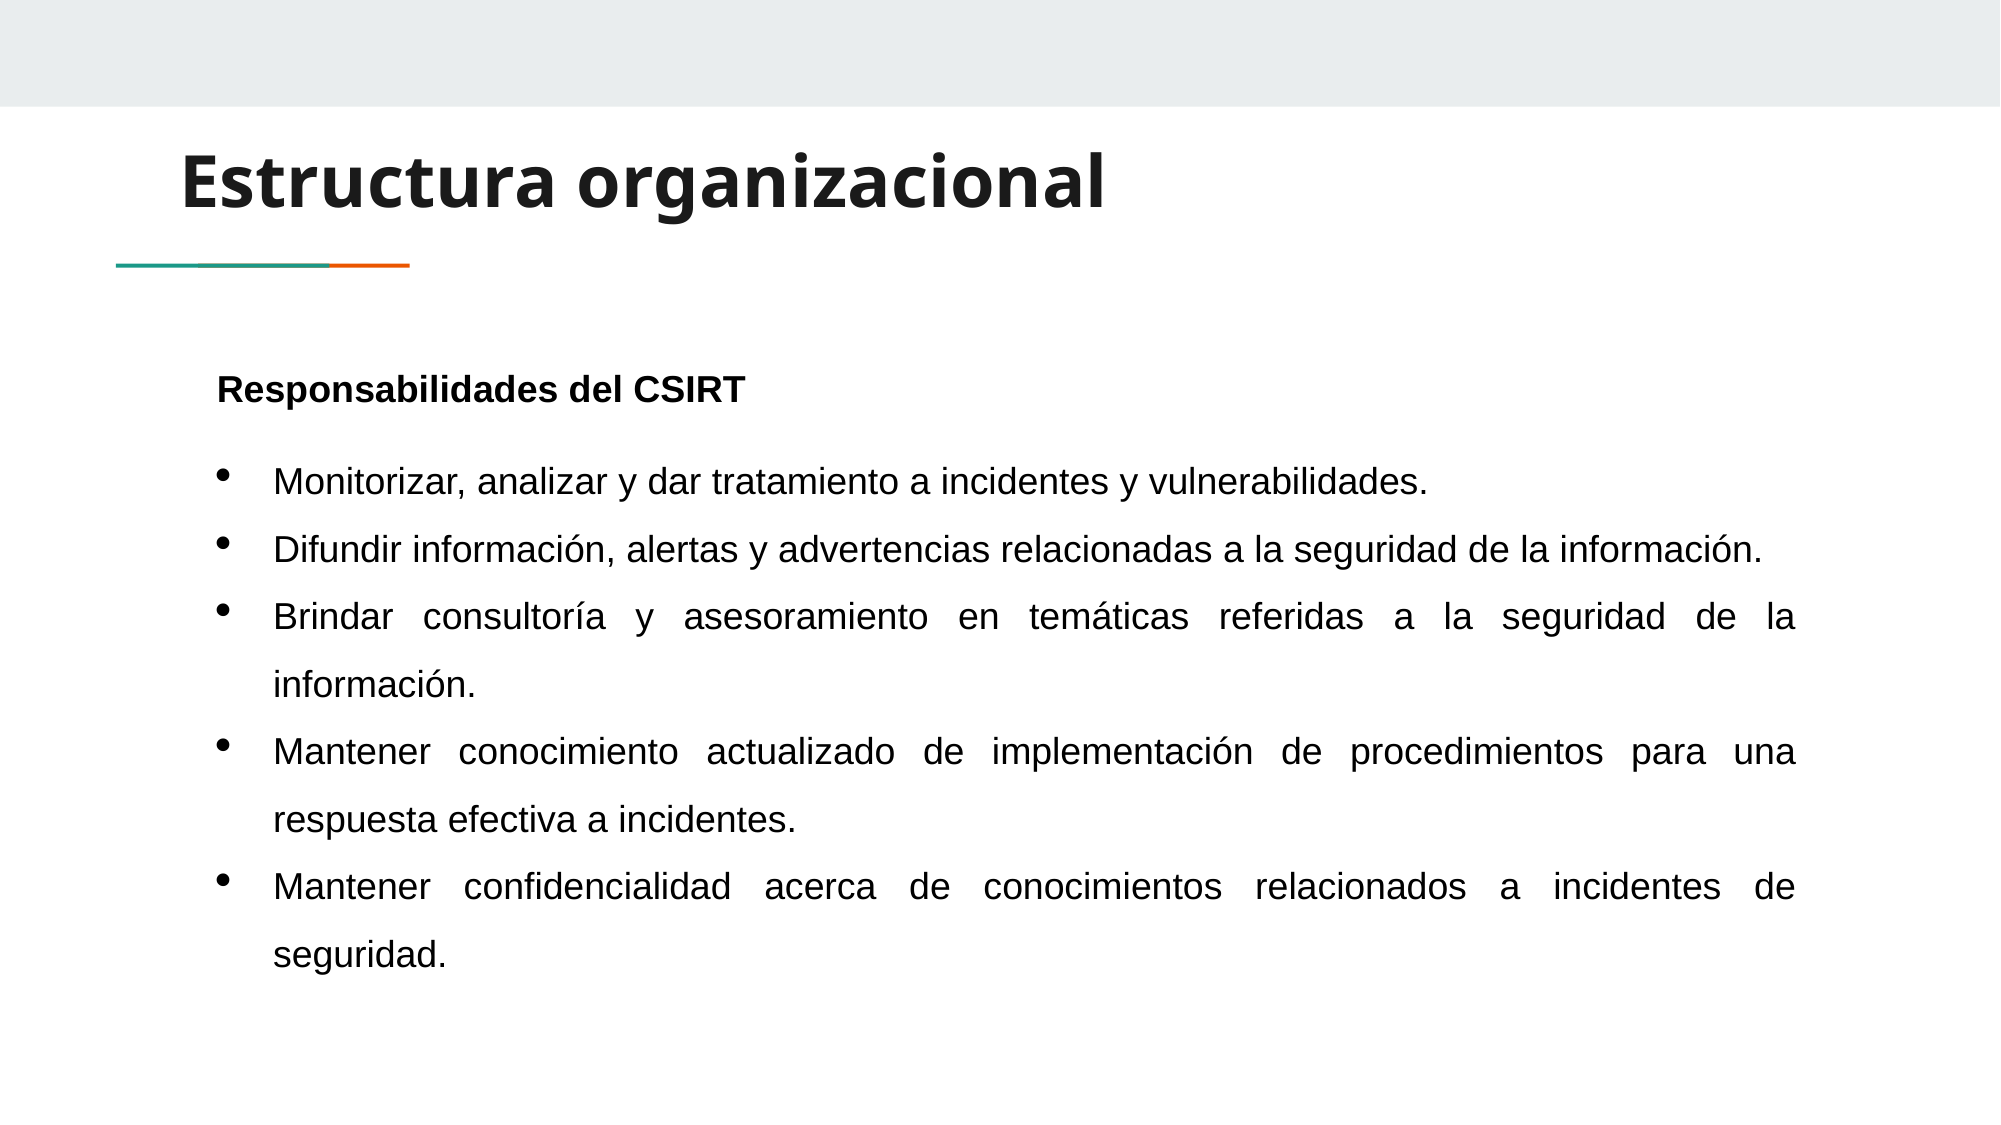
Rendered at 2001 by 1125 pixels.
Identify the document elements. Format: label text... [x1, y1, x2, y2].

title Estructura organizacional [159, 115, 1841, 233]
text_box Responsabilidades del CSIRT Monitorizar, analizar y dar tratamiento a incidentes y vulnerabilidades. Difundir información, alertas y advertencias relacionadas a la seguridad de la información. Brindar consultoría y asesoramiento en temáticas referidas a la seguridad de la información. Mantener conocimiento actualizado de implementación de procedimientos para una respuesta efectiva a incidentes. Mantener confidencialidad acerca de conocimientos relacionados a incidentes de seguridad. [202, 335, 1811, 983]
